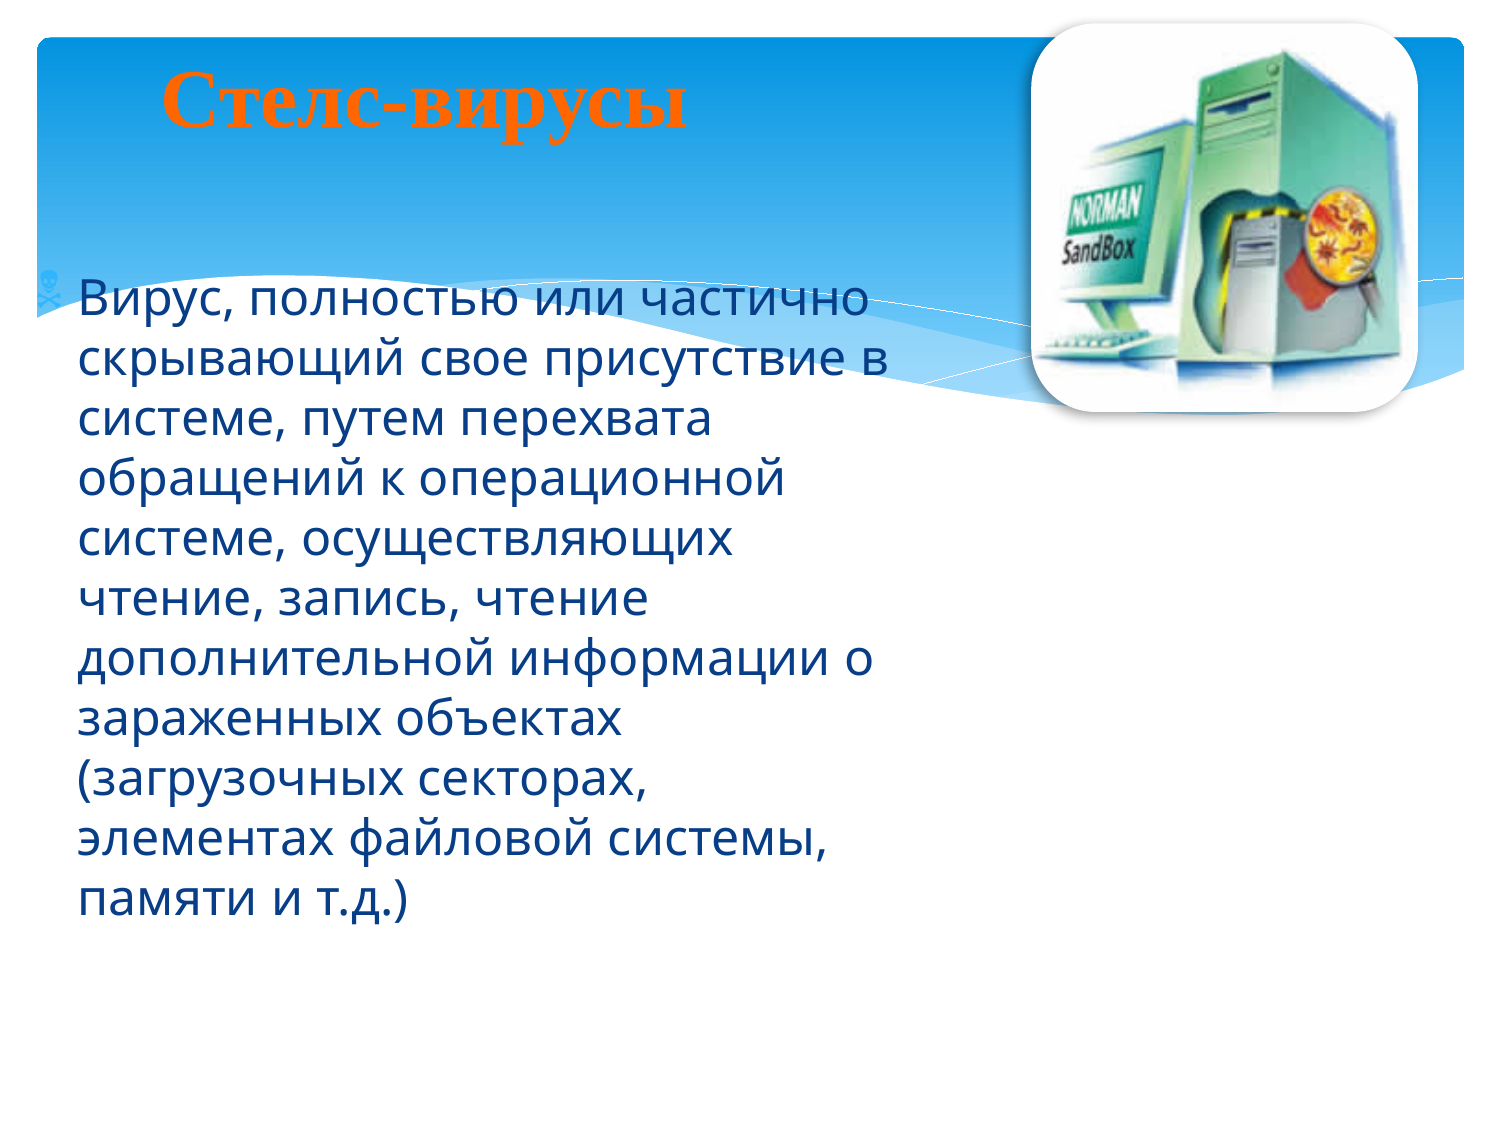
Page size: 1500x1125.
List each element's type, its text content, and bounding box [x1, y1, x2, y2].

title Стелс-вирусы [29, 19, 821, 169]
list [1030, 23, 1419, 413]
list Вирус, полностью или частично скрывающий свое присутствие в системе, путем перехвата обращений к операционной системе, осуществляющих чтение, запись, чтение дополнительной информации о зараженных объектах (загрузочных секторах, элементах файловой системы, памяти и т.д.) [17, 257, 914, 938]
